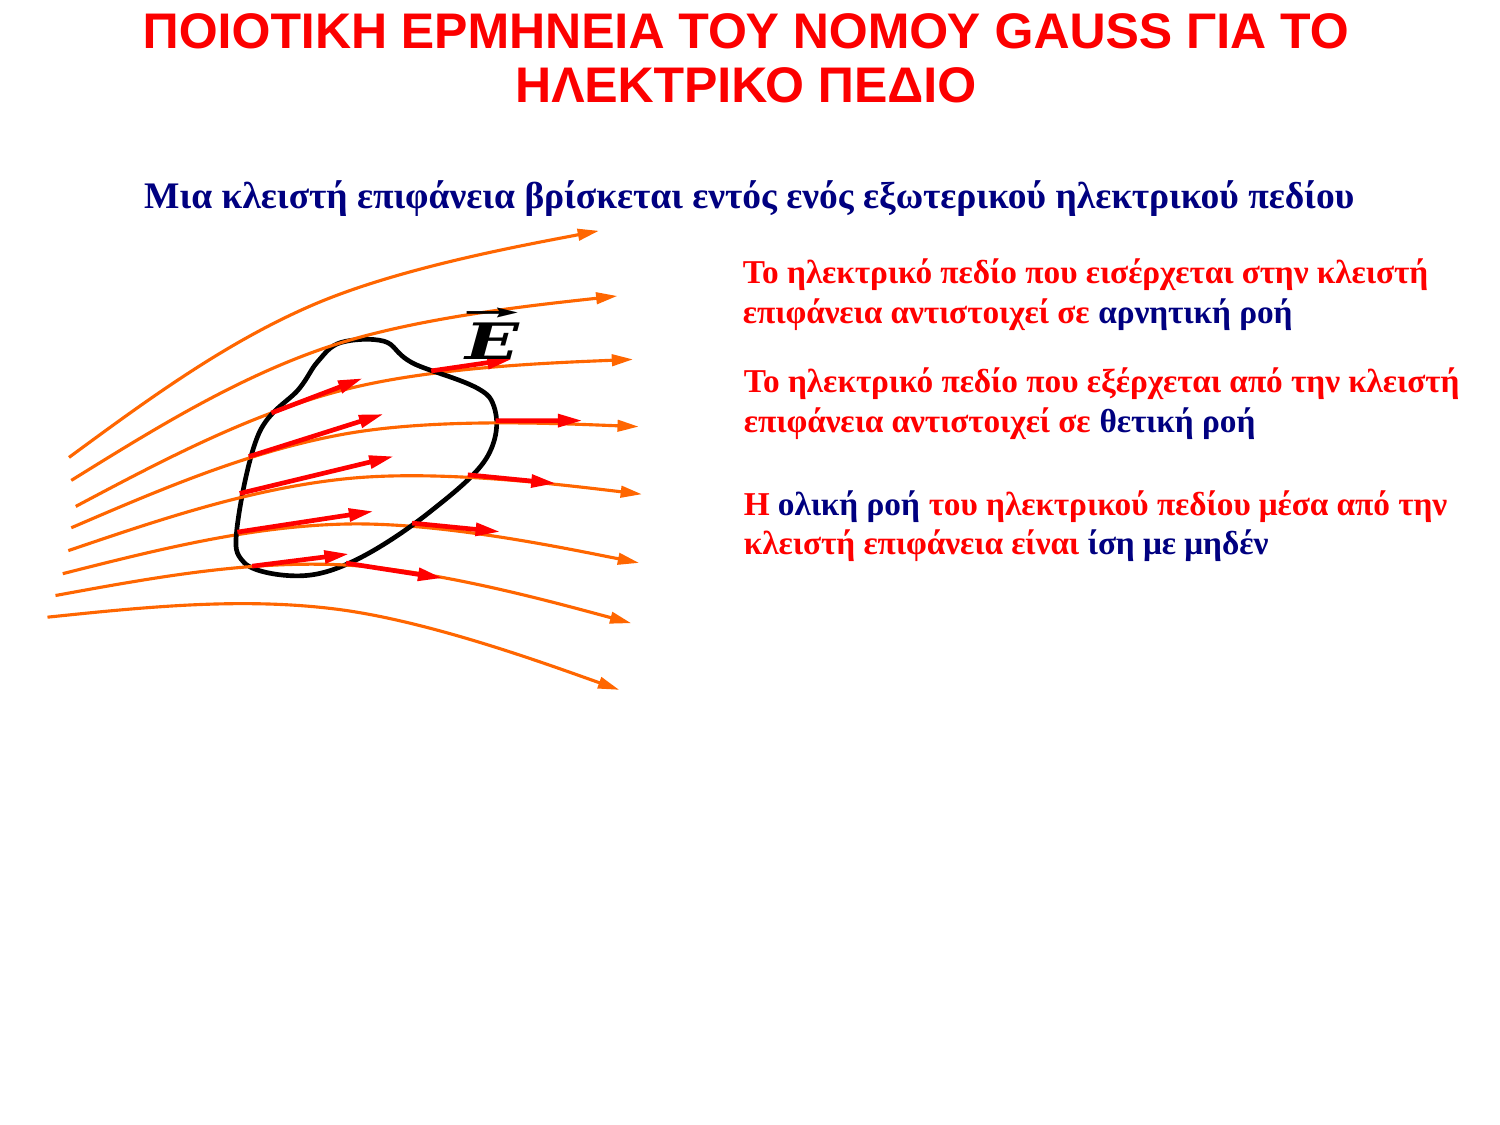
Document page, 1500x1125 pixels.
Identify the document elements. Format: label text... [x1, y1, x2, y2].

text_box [63, 246, 629, 752]
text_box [345, 351, 1493, 579]
text_box Μια κλειστή επιφάνεια βρίσκεται εντός ενός εξωτερικού ηλεκτρικού πεδίου [13, 163, 1487, 224]
text_box ΠΟΙΟΤΙΚΗ ΕΡΜΗΝΕΙΑ ΤΟΥ ΝΟΜΟΥ GAUSS ΓΙΑ ΤΟ ΗΛΕΚΤΡΙΚΟ ΠΕΔΙΟ [5, 2, 1487, 116]
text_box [237, 242, 1492, 567]
